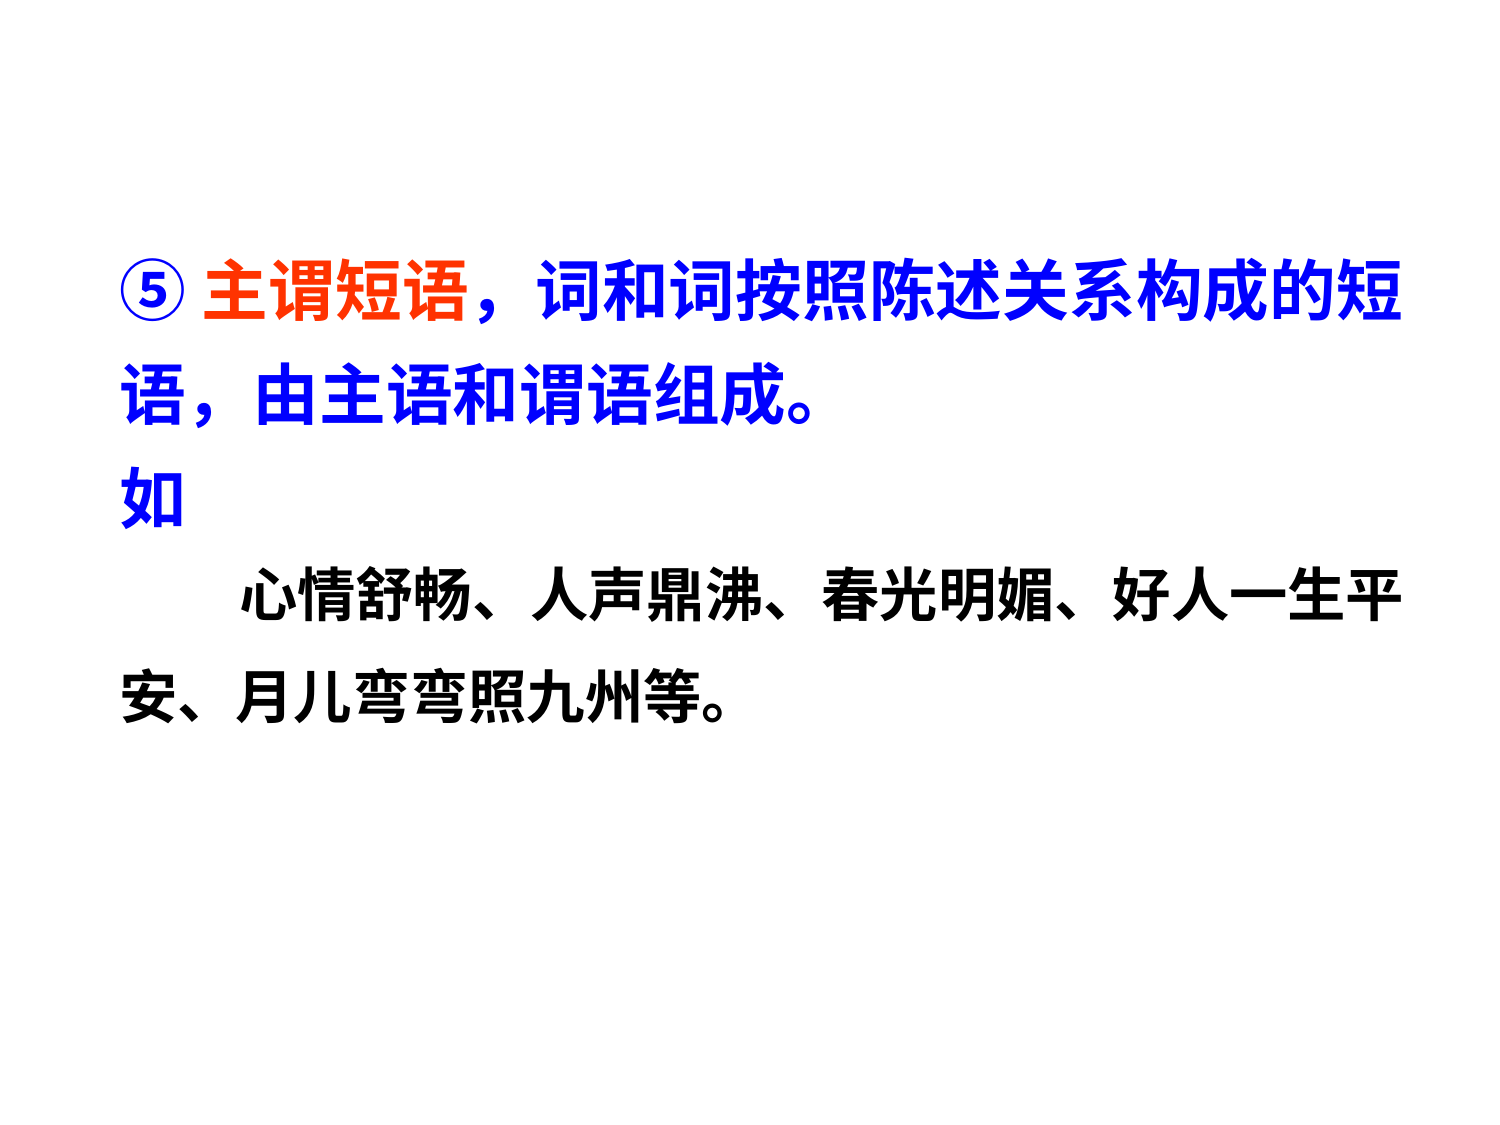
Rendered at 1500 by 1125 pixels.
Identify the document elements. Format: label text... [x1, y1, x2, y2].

text_box ⑤主谓短语，词和词按照陈述关系构成的短语，由主语和谓语组成。 如 心情舒畅、人声鼎沸、春光明媚、好人一生平安、月儿弯弯照九州等。 [29, 137, 1453, 740]
